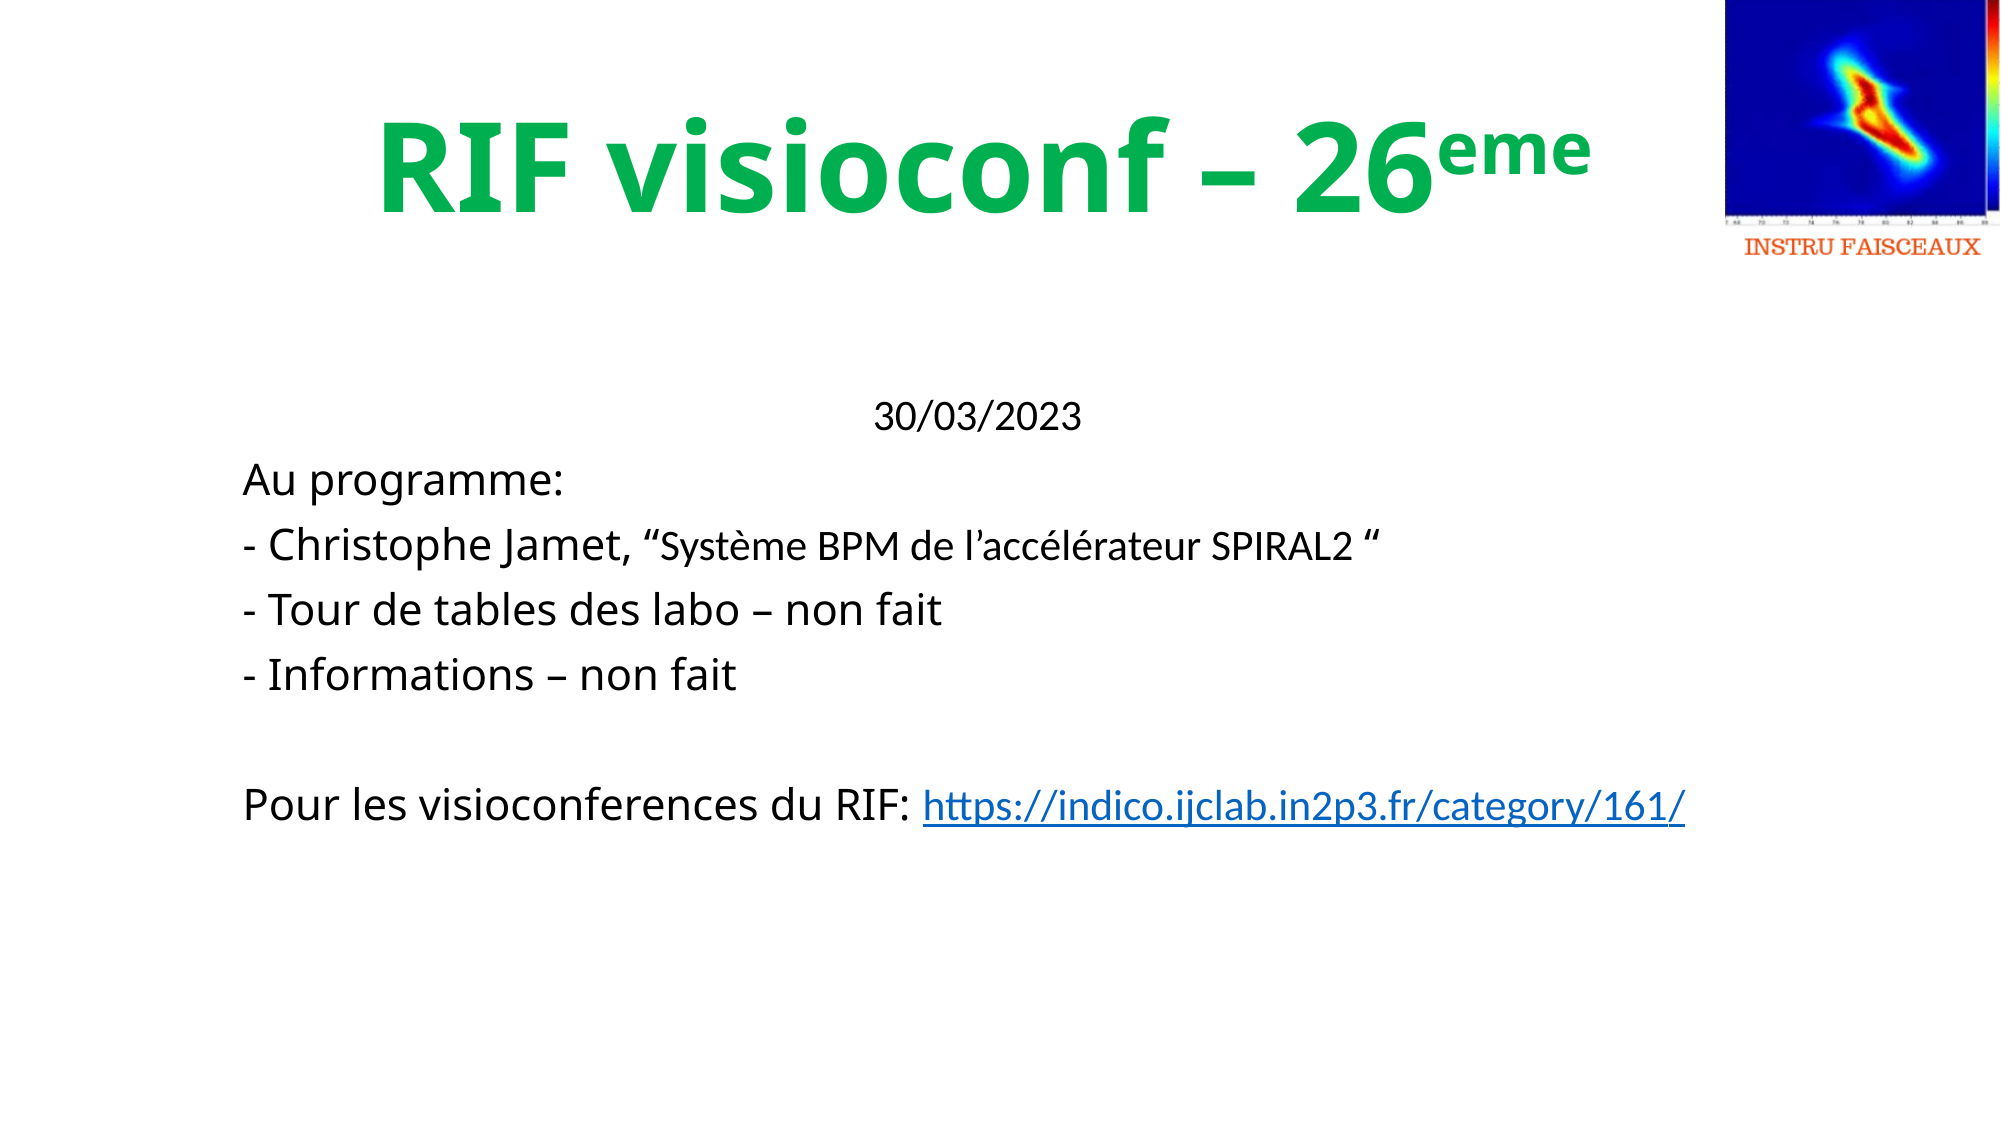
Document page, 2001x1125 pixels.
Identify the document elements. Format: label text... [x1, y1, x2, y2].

title RIF visioconf – 26eme [249, 84, 1750, 247]
picture [1725, 0, 2000, 270]
subtitle 30/03/2023 Au programme: - Christophe Jamet, “Système BPM de l’accélérateur SPIRAL2 “ - Tour de tables des labo – non fait - Informations – non fait Pour les visioconferences du RIF: https://indico.ijclab.in2p3.fr/category/161/ [227, 385, 1728, 871]
